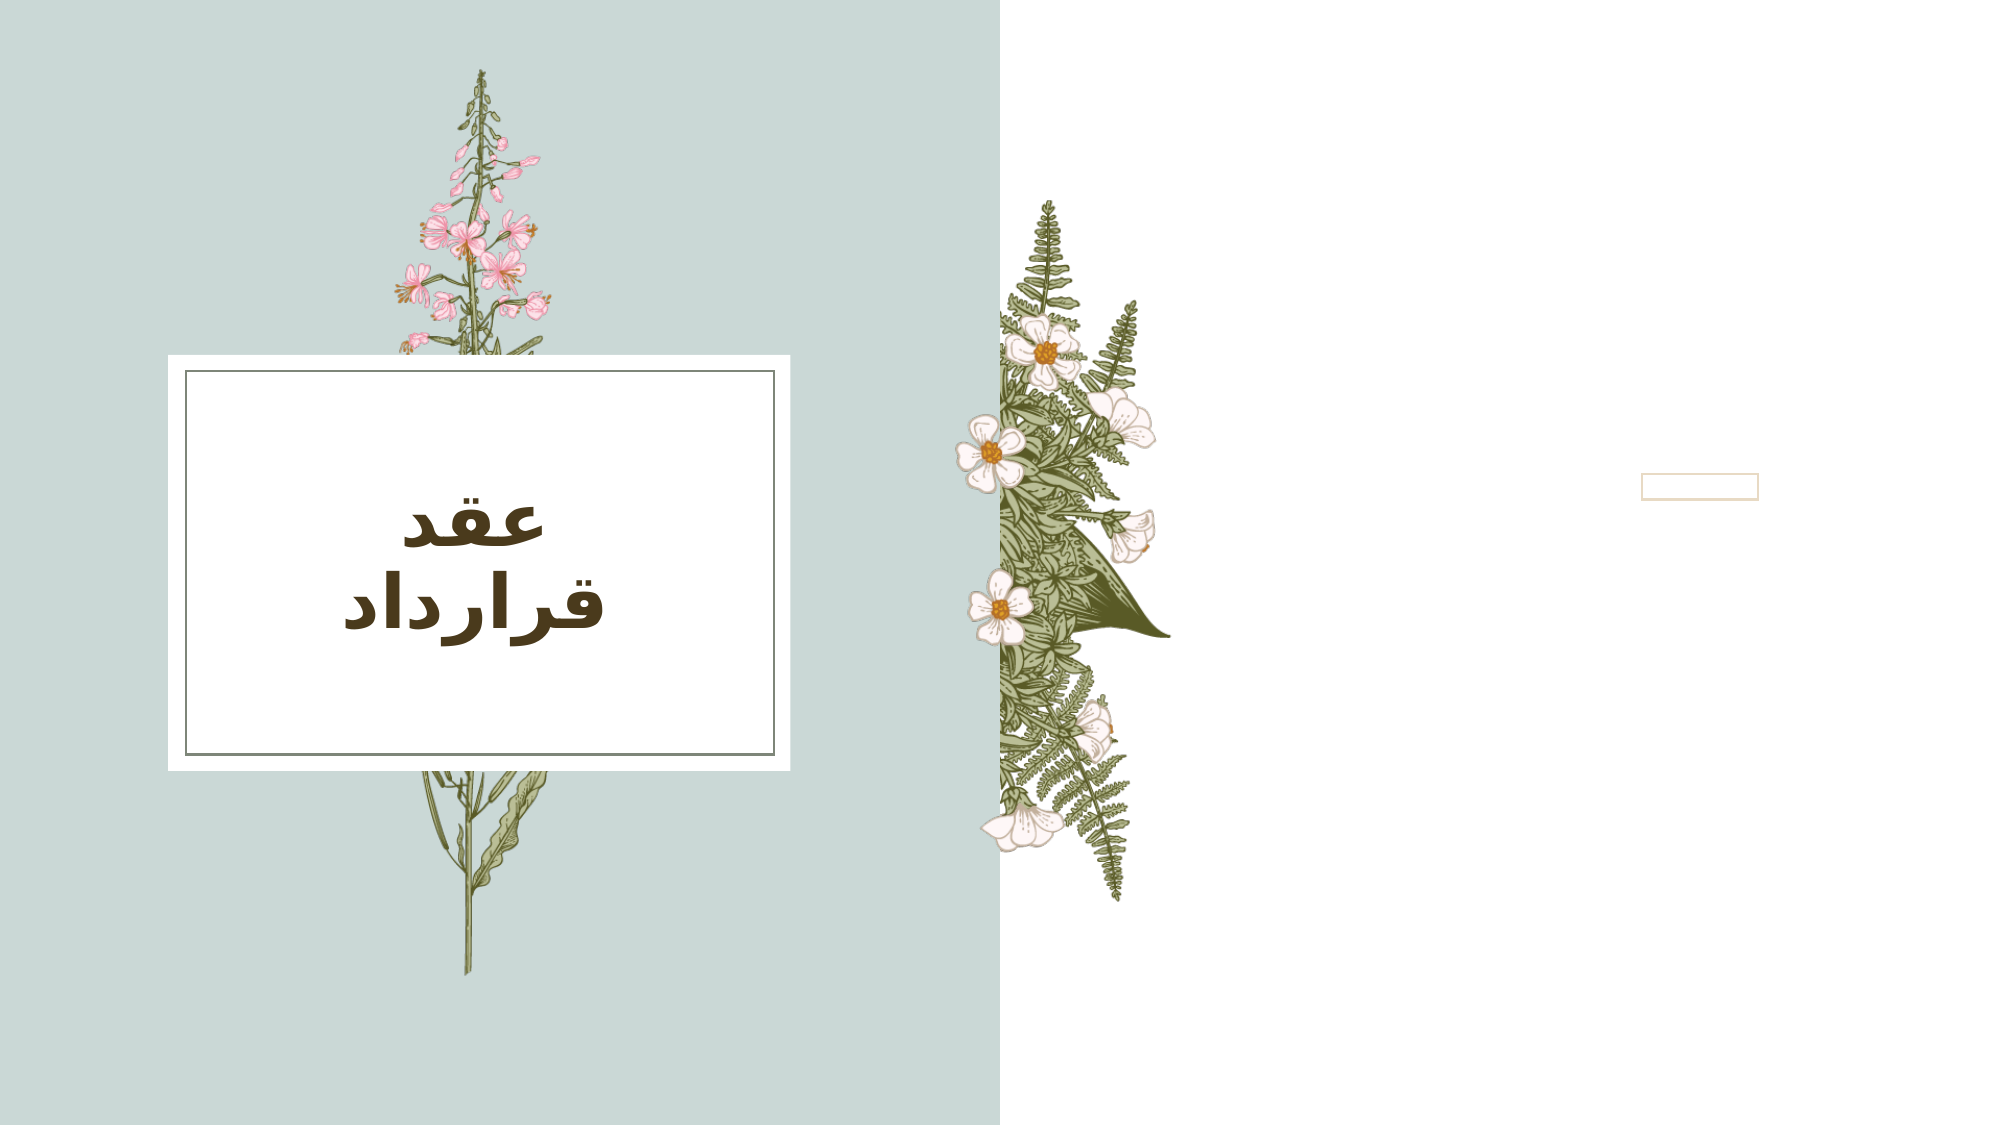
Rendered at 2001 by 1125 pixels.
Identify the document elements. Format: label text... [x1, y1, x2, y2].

text_box [1641, 473, 1759, 501]
picture [380, 771, 571, 987]
picture [380, 62, 578, 354]
title عقد قرارداد [241, 473, 710, 653]
picture [947, 190, 1186, 912]
